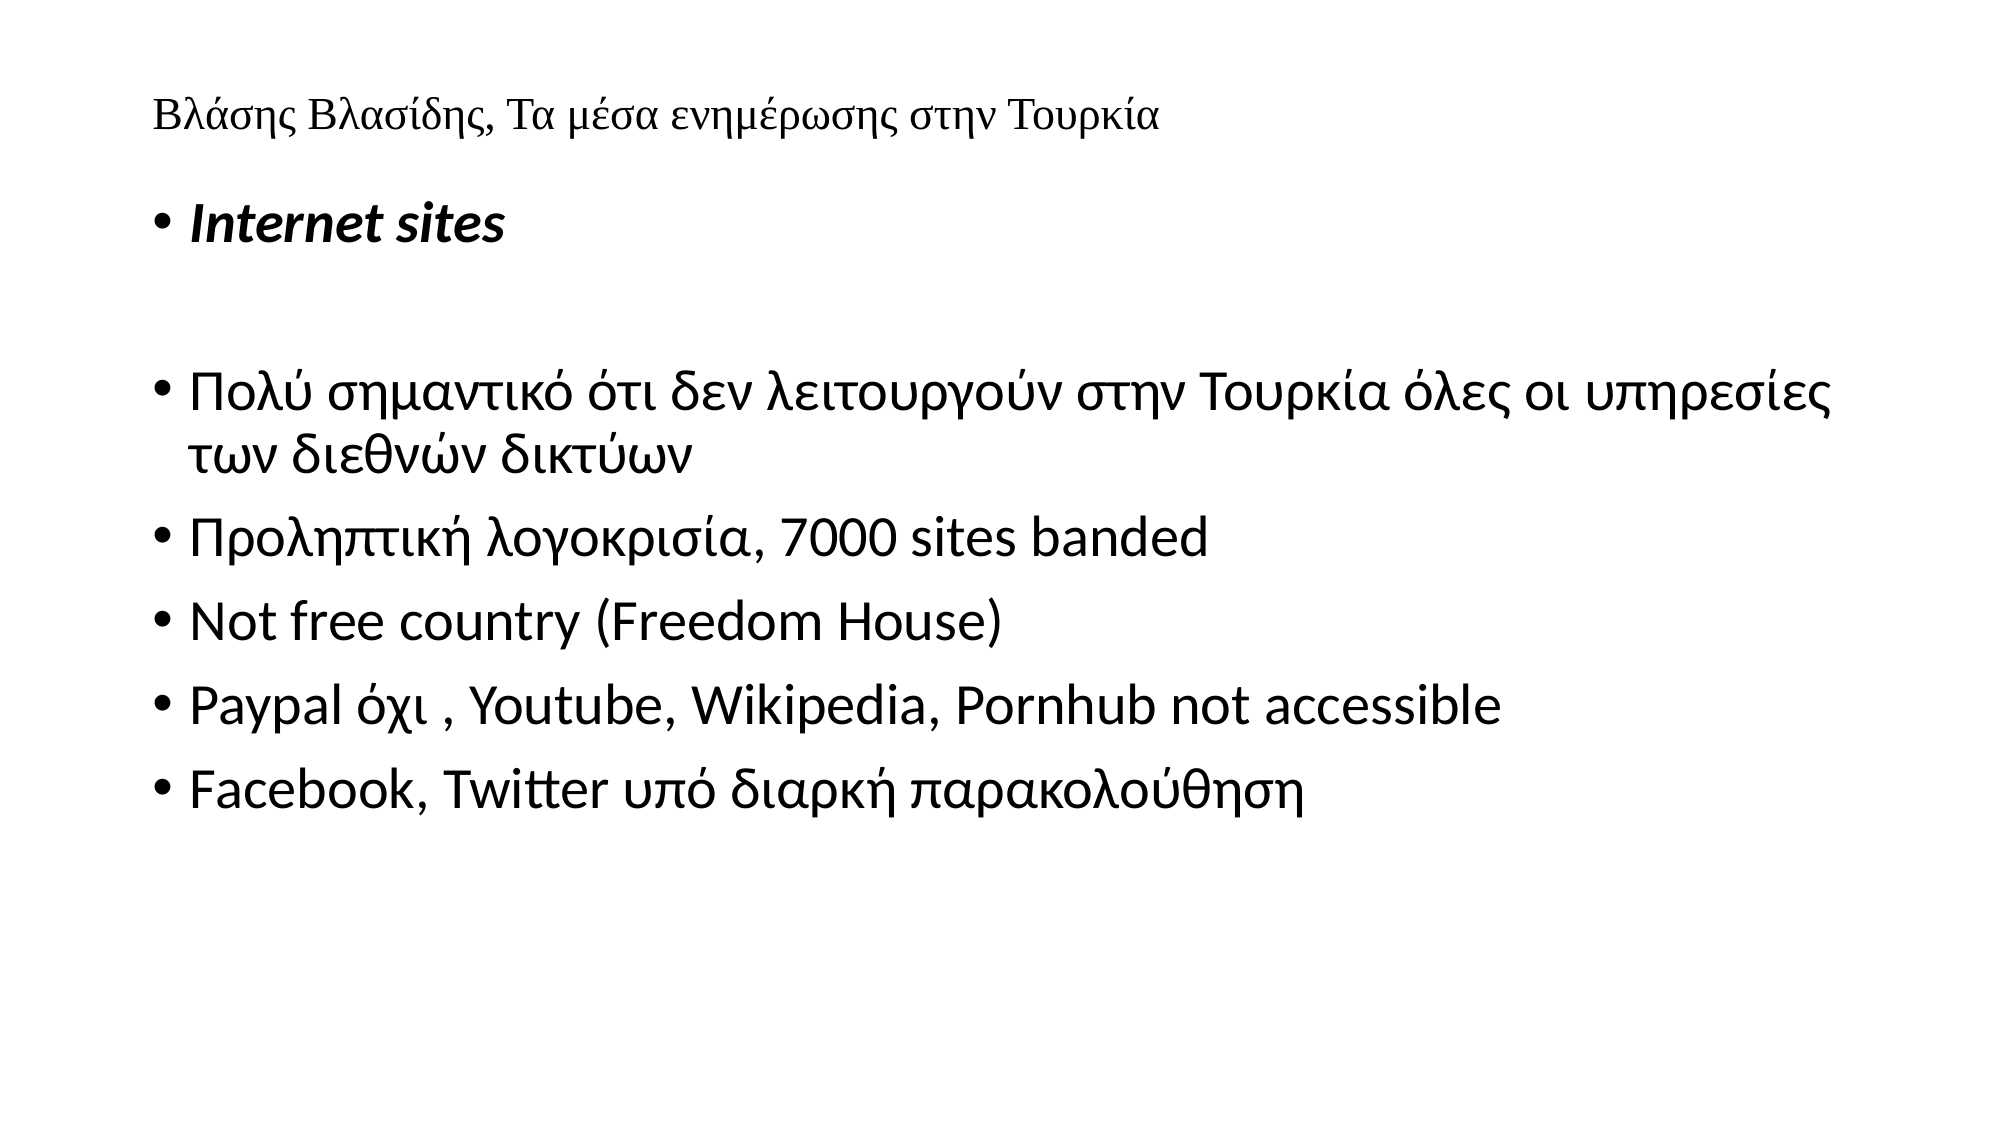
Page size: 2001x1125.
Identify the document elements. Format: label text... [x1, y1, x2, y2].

list Internet sites Πολύ σημαντικό ότι δεν λειτουργούν στην Τουρκία όλες οι υπηρεσίες των διεθνών δικτύων Προληπτική λογοκρισία, 7000 sites banded Not free country (Freedom House) Paypal όχι , Youtube, Wikipedia, Pornhub not accessible Facebook, Twitter υπό διαρκή παρακολούθηση [137, 184, 1863, 1092]
title Βλάσης Βλασίδης, Τα μέσα ενημέρωσης στην Τουρκία [137, 59, 1863, 170]
